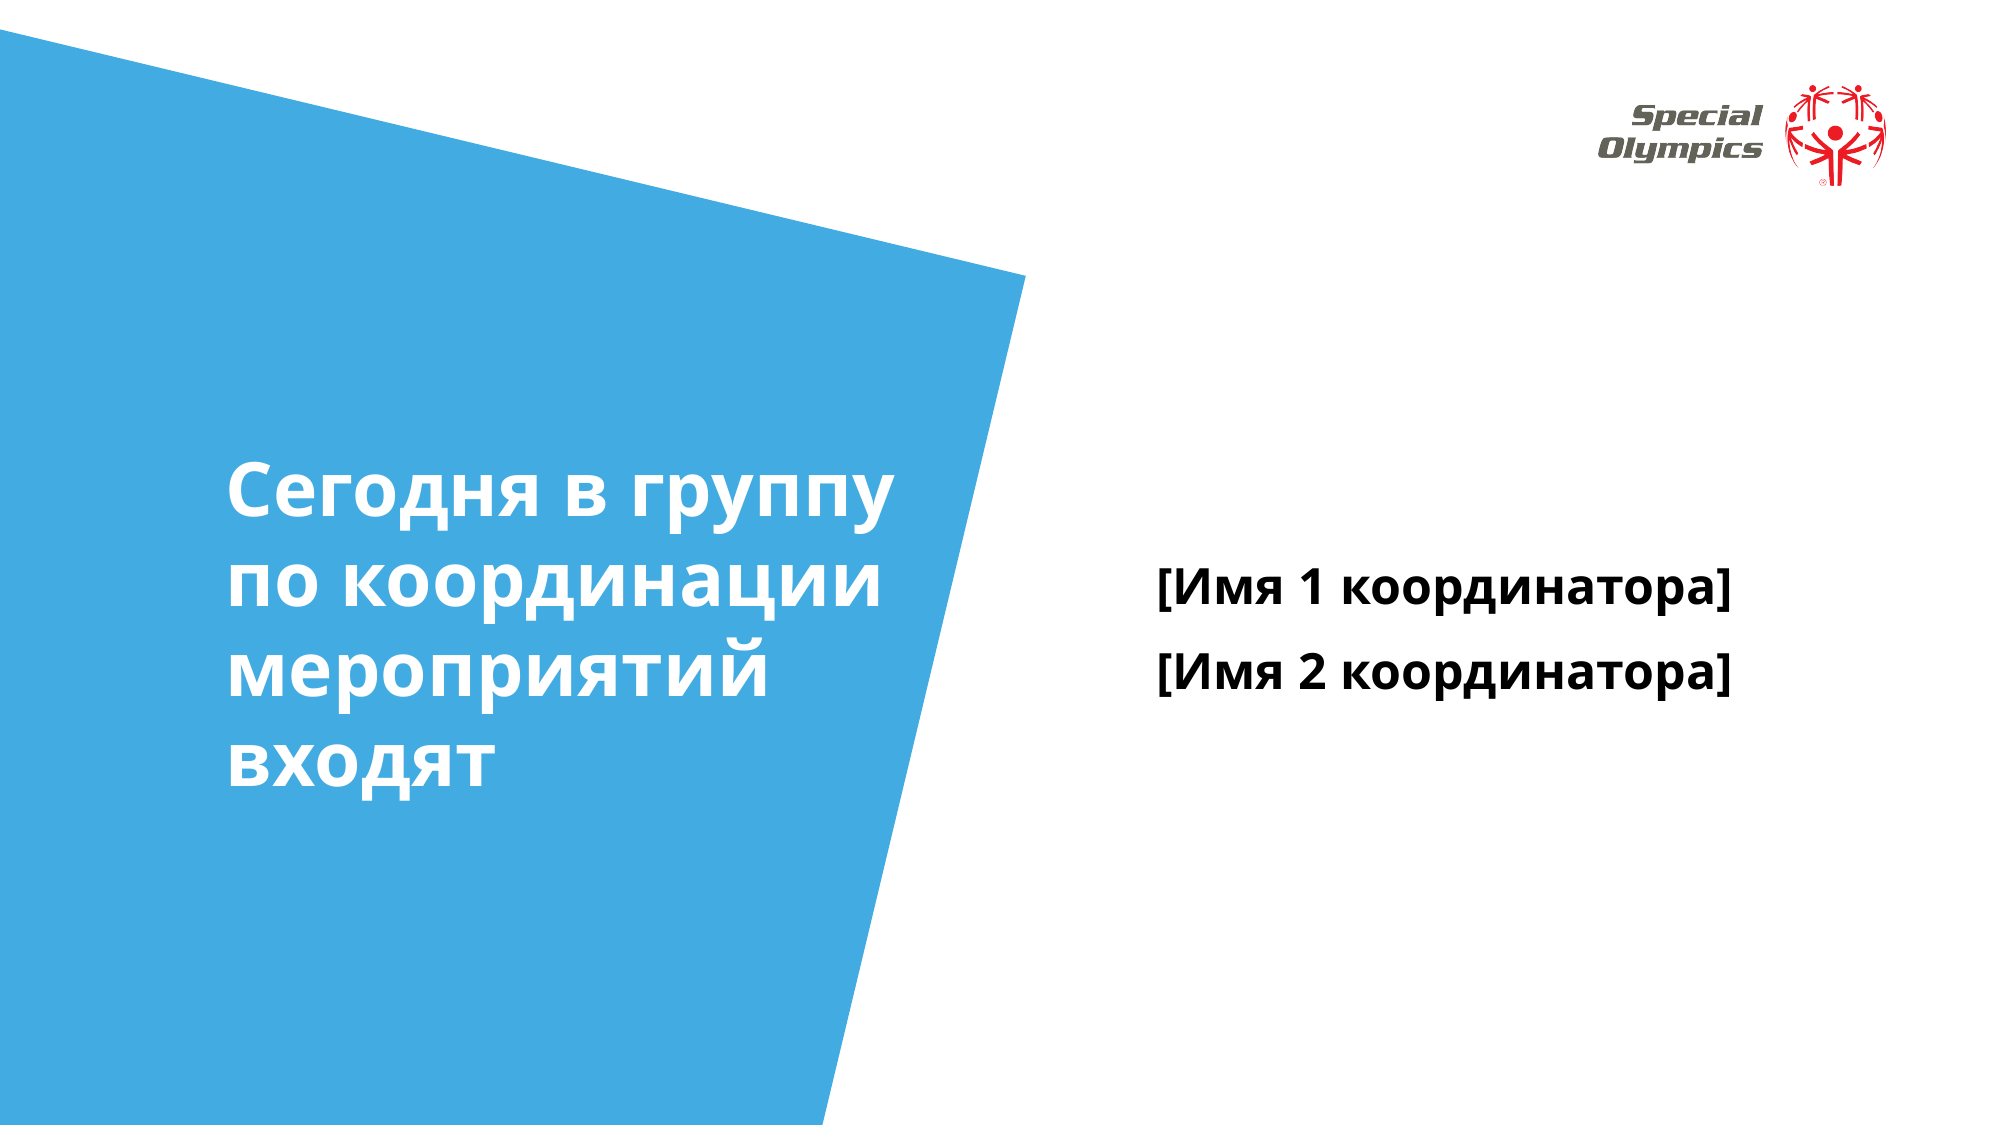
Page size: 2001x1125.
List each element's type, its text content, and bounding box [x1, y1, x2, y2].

picture [1598, 85, 1886, 186]
text_box [0, 28, 1028, 1125]
text_box [Имя 1 координатора] [Имя 2 координатора] [1141, 546, 1916, 707]
text_box Сегодня в группу по координации мероприятий входят [211, 433, 914, 809]
